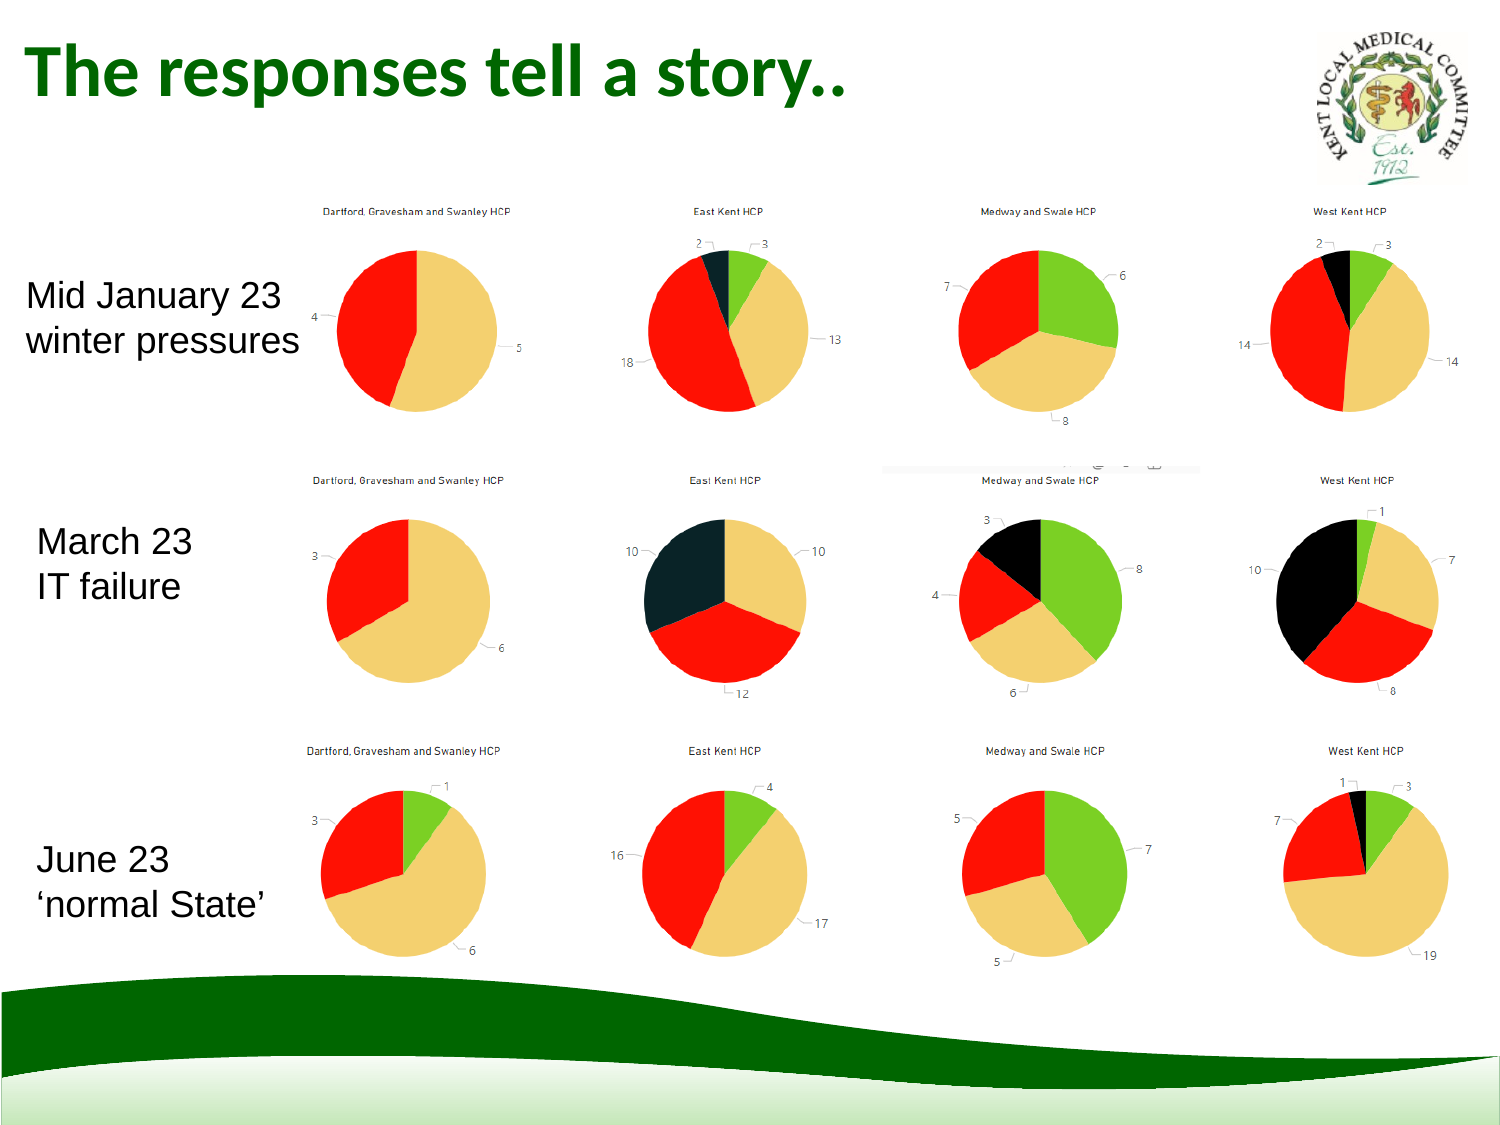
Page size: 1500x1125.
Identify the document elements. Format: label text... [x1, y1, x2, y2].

picture [270, 204, 1470, 435]
text_box Mid January 23 winter pressures [11, 263, 270, 369]
title The responses tell a story.. [10, 0, 1204, 173]
text_box March 23 IT failure [21, 509, 208, 615]
text_box June 23 ‘normal State’ [21, 827, 281, 933]
picture [271, 466, 1471, 717]
picture [288, 739, 1450, 968]
picture [1317, 32, 1468, 185]
